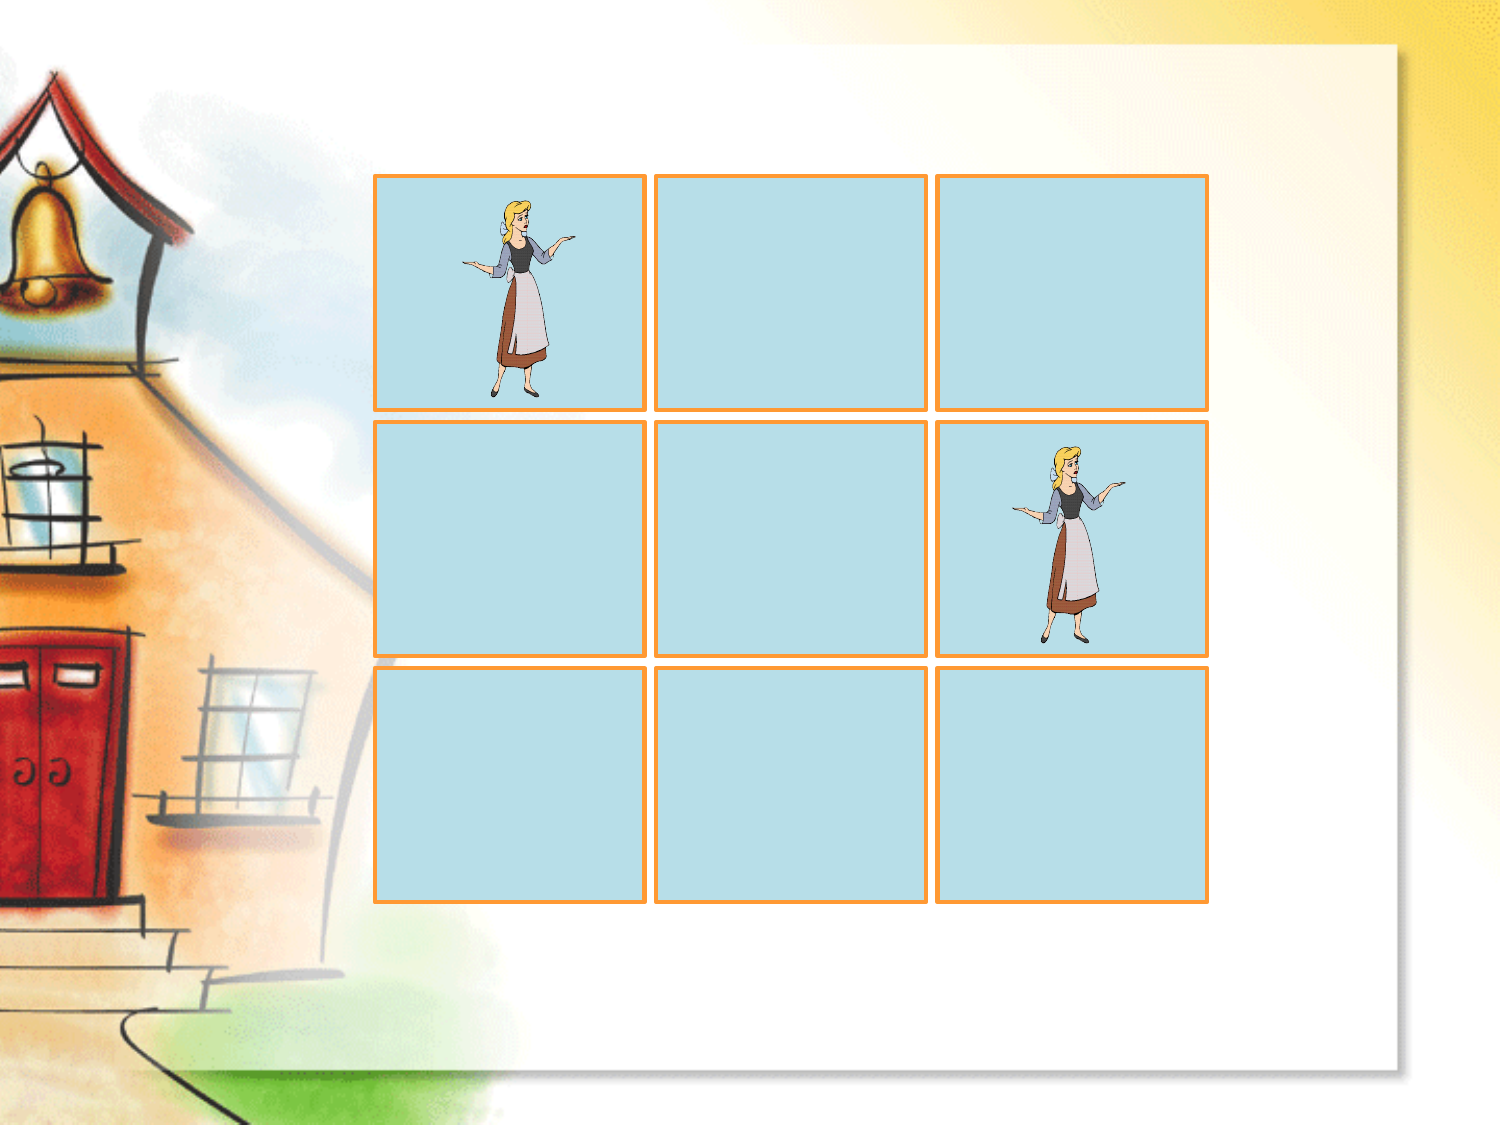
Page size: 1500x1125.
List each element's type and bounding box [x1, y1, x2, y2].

text_box [935, 666, 1209, 904]
text_box [373, 408, 647, 412]
text_box [654, 420, 928, 658]
text_box [373, 174, 647, 186]
text_box [654, 666, 928, 904]
picture [0, 0, 1500, 1125]
text_box [935, 653, 1209, 658]
text_box [935, 174, 1209, 412]
text_box [654, 174, 928, 412]
text_box [373, 420, 647, 658]
text_box [373, 666, 647, 904]
text_box [935, 420, 1209, 433]
